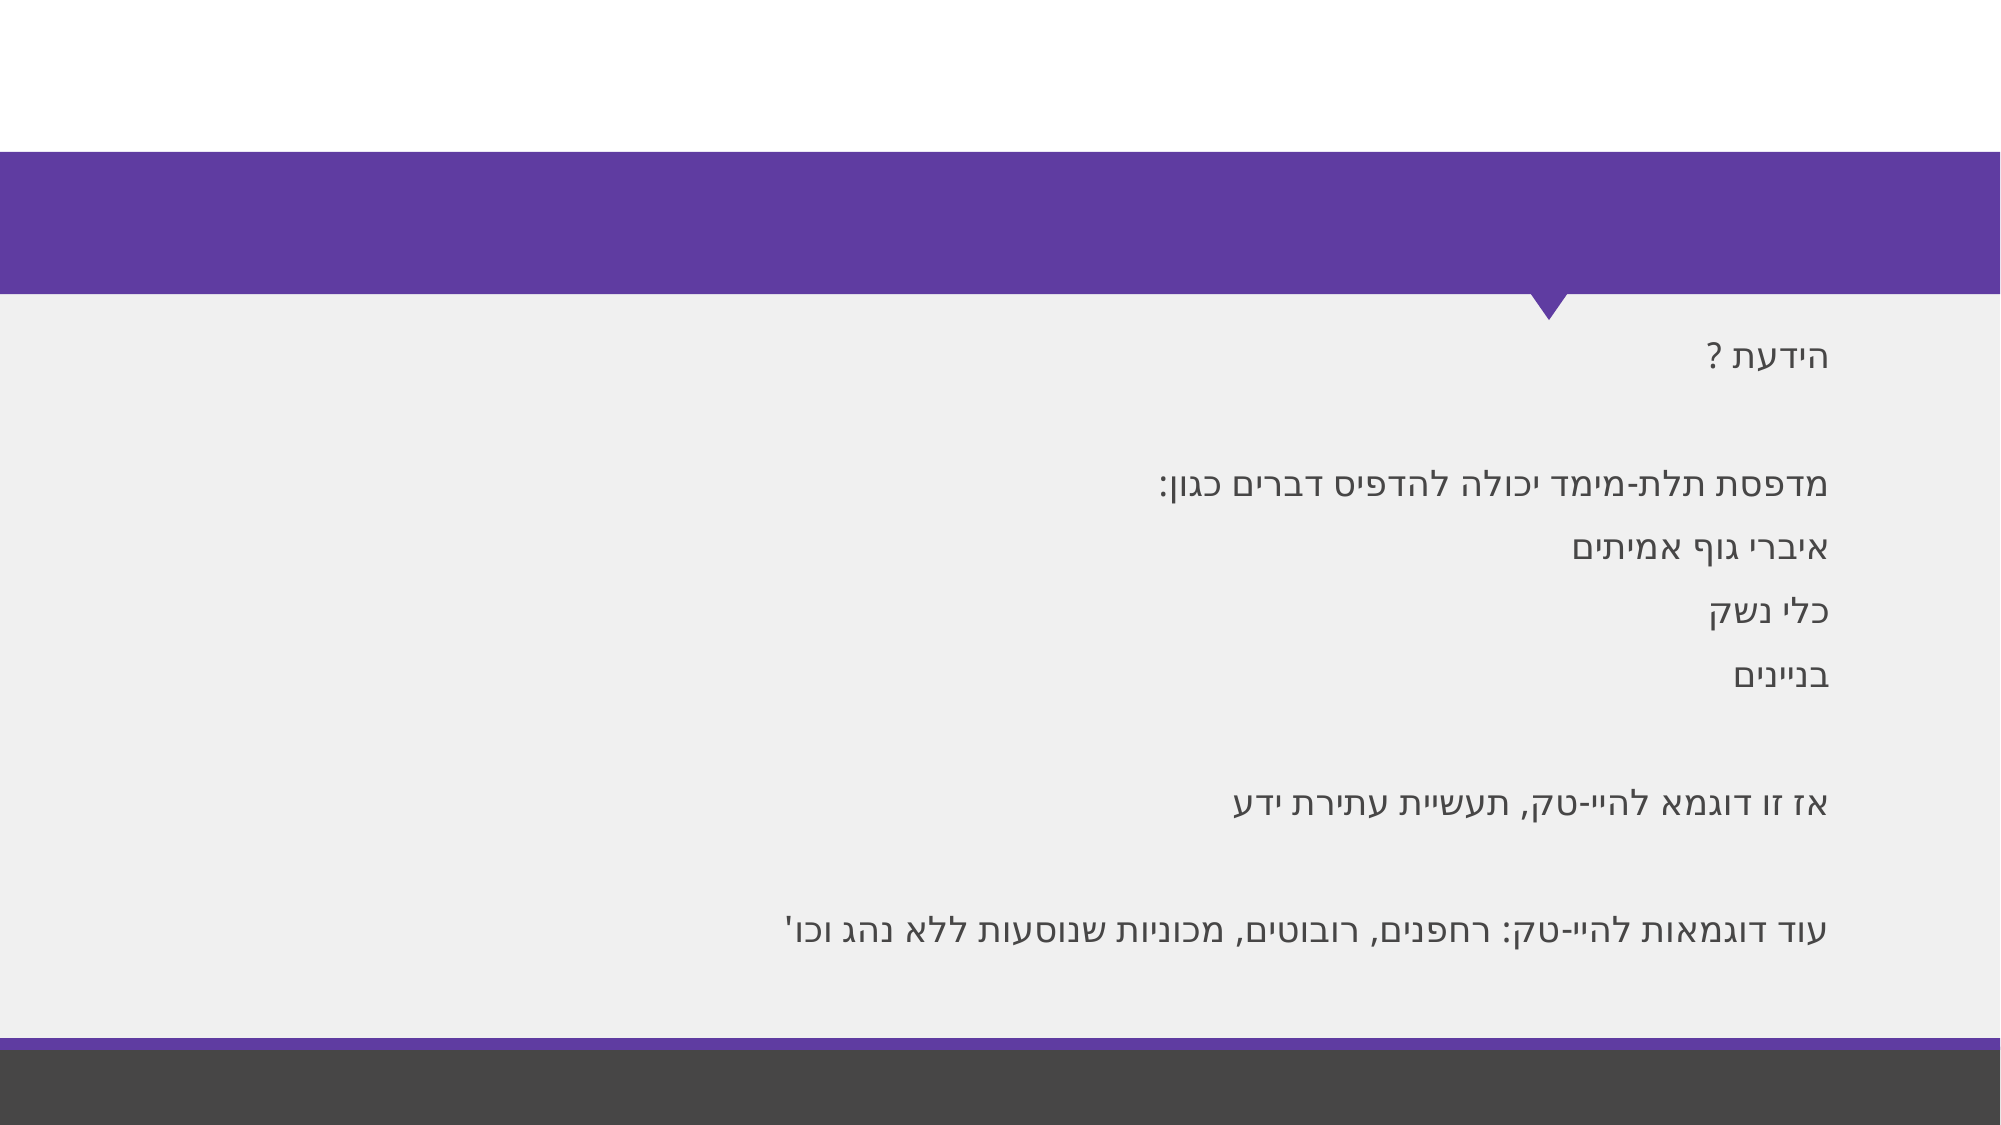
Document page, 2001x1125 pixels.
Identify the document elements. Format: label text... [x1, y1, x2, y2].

list הידעת ? מדפסת תלת-מימד יכולה להדפיס דברים כגון: איברי גוף אמיתים כלי נשק בניינים אז זו דוגמא להיי-טק, תעשיית עתירת ידע עוד דוגמאות להיי-טק: רחפנים, רובוטים, מכוניות שנוסעות ללא נהג וכו' [180, 329, 1830, 963]
